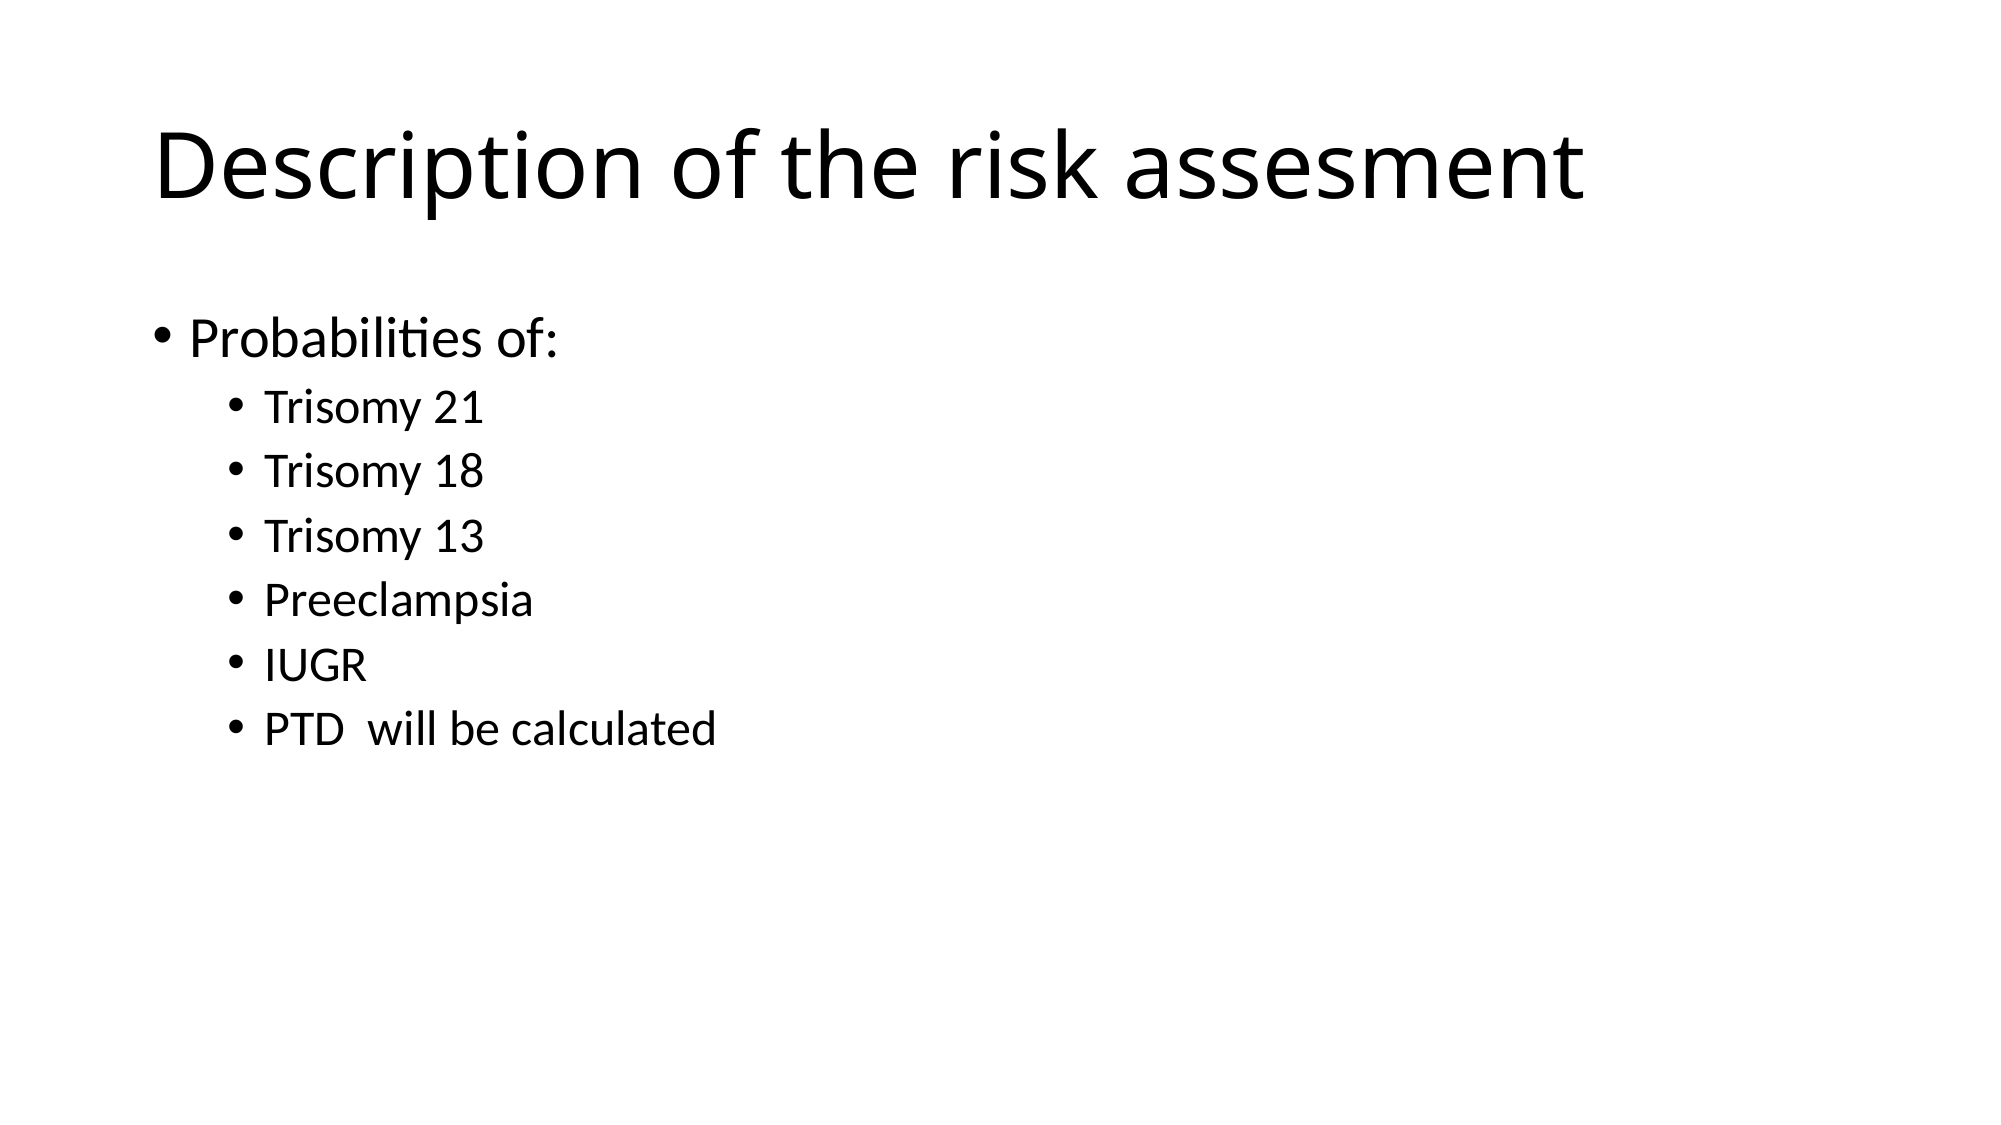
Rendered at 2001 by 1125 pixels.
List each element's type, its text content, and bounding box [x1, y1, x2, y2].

list Probabilities of: Trisomy 21 Trisomy 18 Trisomy 13 Preeclampsia IUGR PTD will be calculated [137, 299, 1863, 1014]
title Description of the risk assesment [137, 59, 1863, 278]
